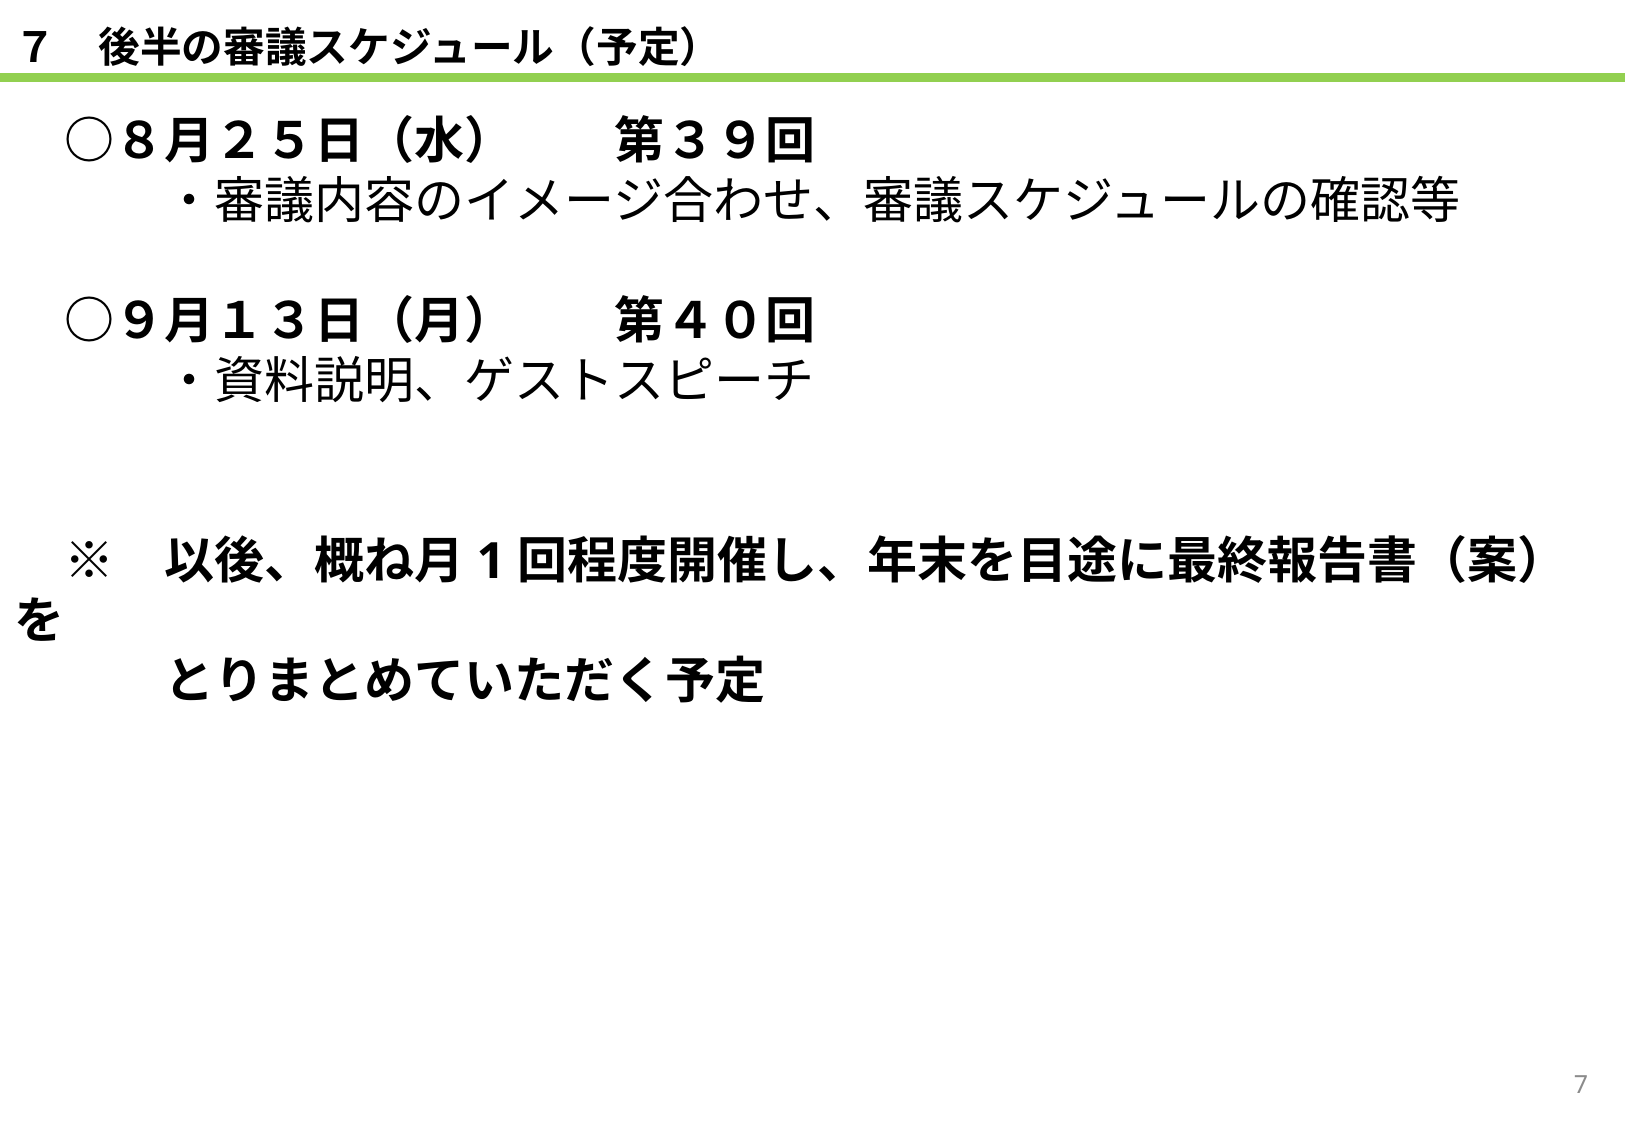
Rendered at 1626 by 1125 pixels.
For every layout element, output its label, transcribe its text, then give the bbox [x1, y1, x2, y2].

text_box ○８月２５日（水） 第３９回 ・審議内容のイメージ合わせ、審議スケジュールの確認等 ○９月１３日（月） 第４０回 ・資料説明、ゲストスピーチ ※ 以後、概ね月1回程度開催し、年末を目途に最終報告書（案）を とりまとめていただく予定 [0, 100, 1625, 971]
slide_number 7 [1557, 1053, 1604, 1114]
text_box ７ 後半の審議スケジュール（予定） [0, 13, 1625, 77]
